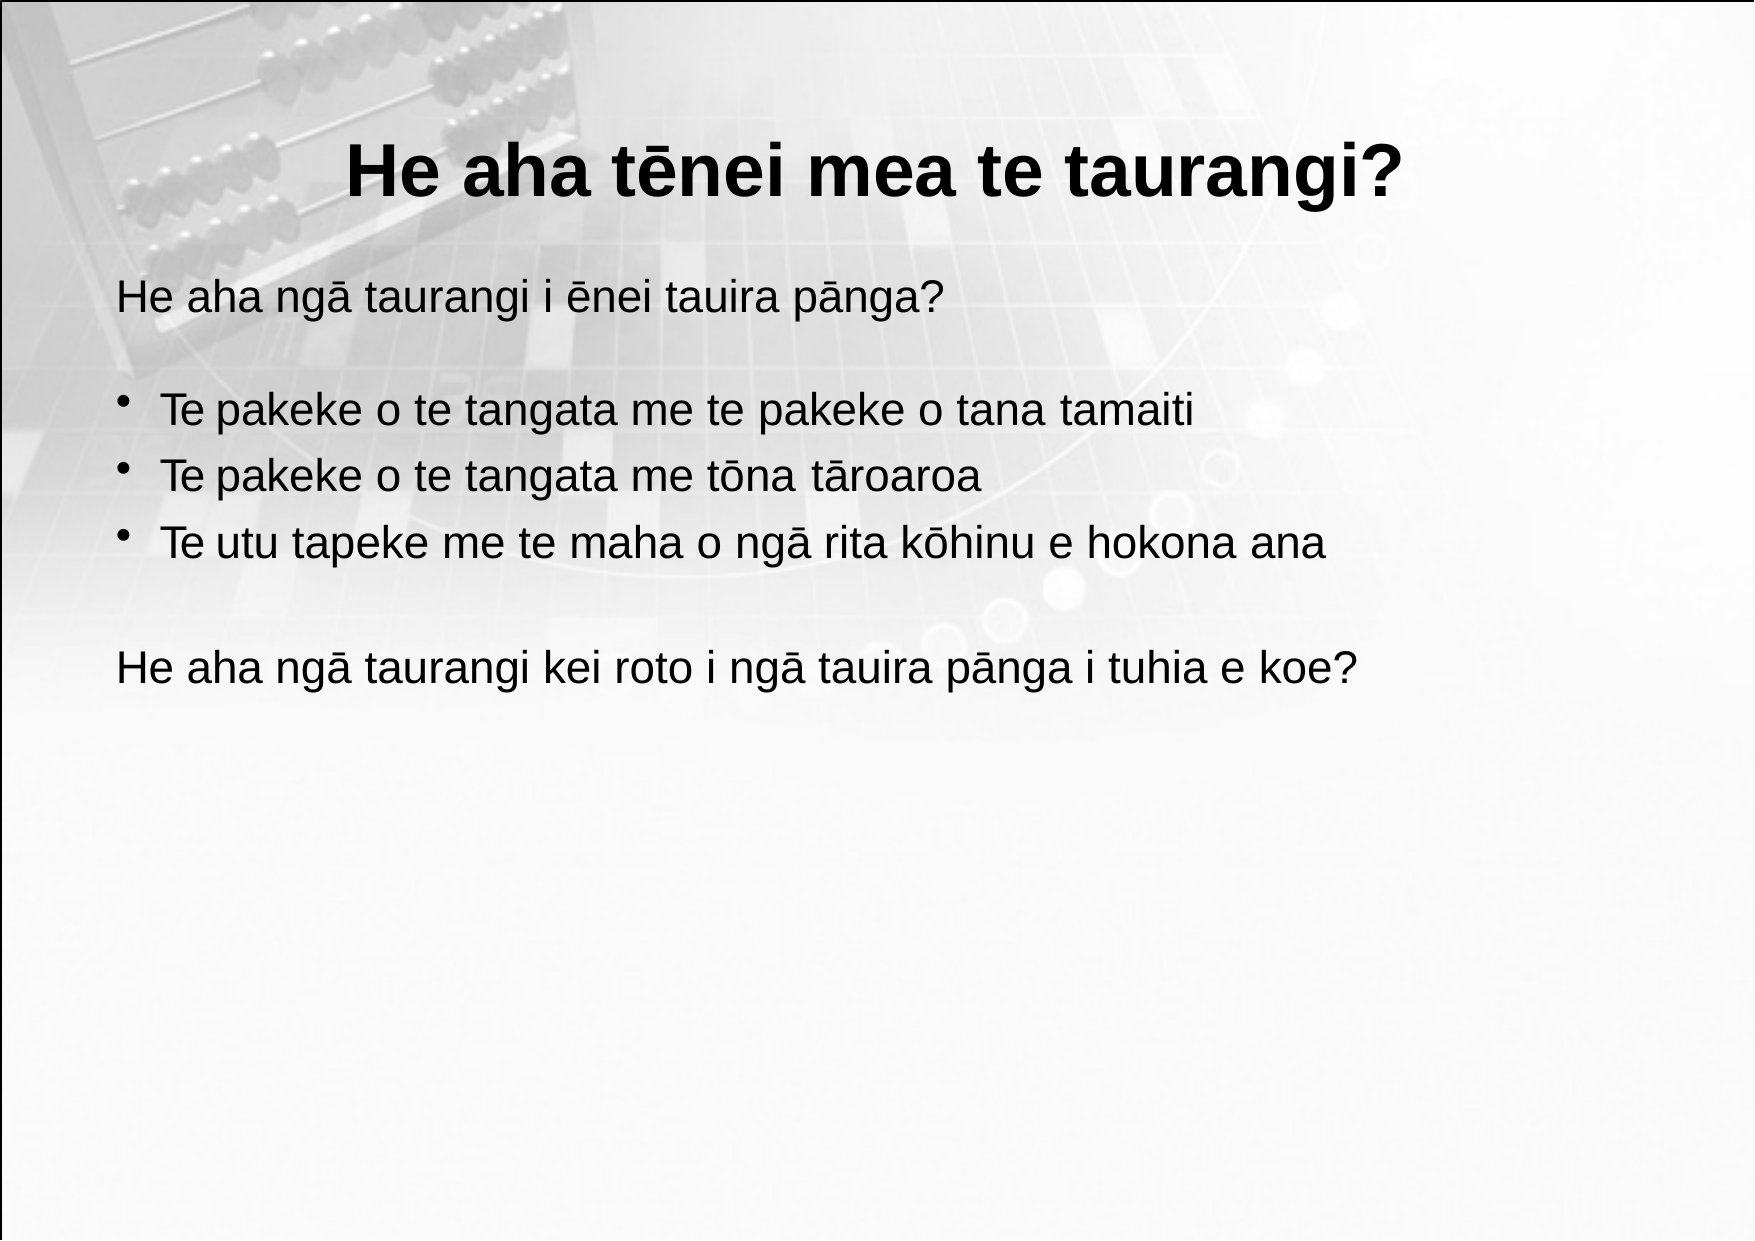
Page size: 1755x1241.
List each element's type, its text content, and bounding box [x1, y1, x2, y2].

picture [2, 2, 1754, 1240]
text_box He aha ngā taurangi i ēnei tauira pānga? Te pakeke o te tangata me te pakeke o tana tamaiti Te pakeke o te tangata me tōna tāroaroa Te utu tapeke me te maha o ngā rita kōhinu e hokona ana He aha ngā taurangi kei roto i ngā tauira pānga i tuhia e koe? [113, 264, 1362, 693]
title He aha tēnei mea te taurangi? [343, 119, 1411, 329]
